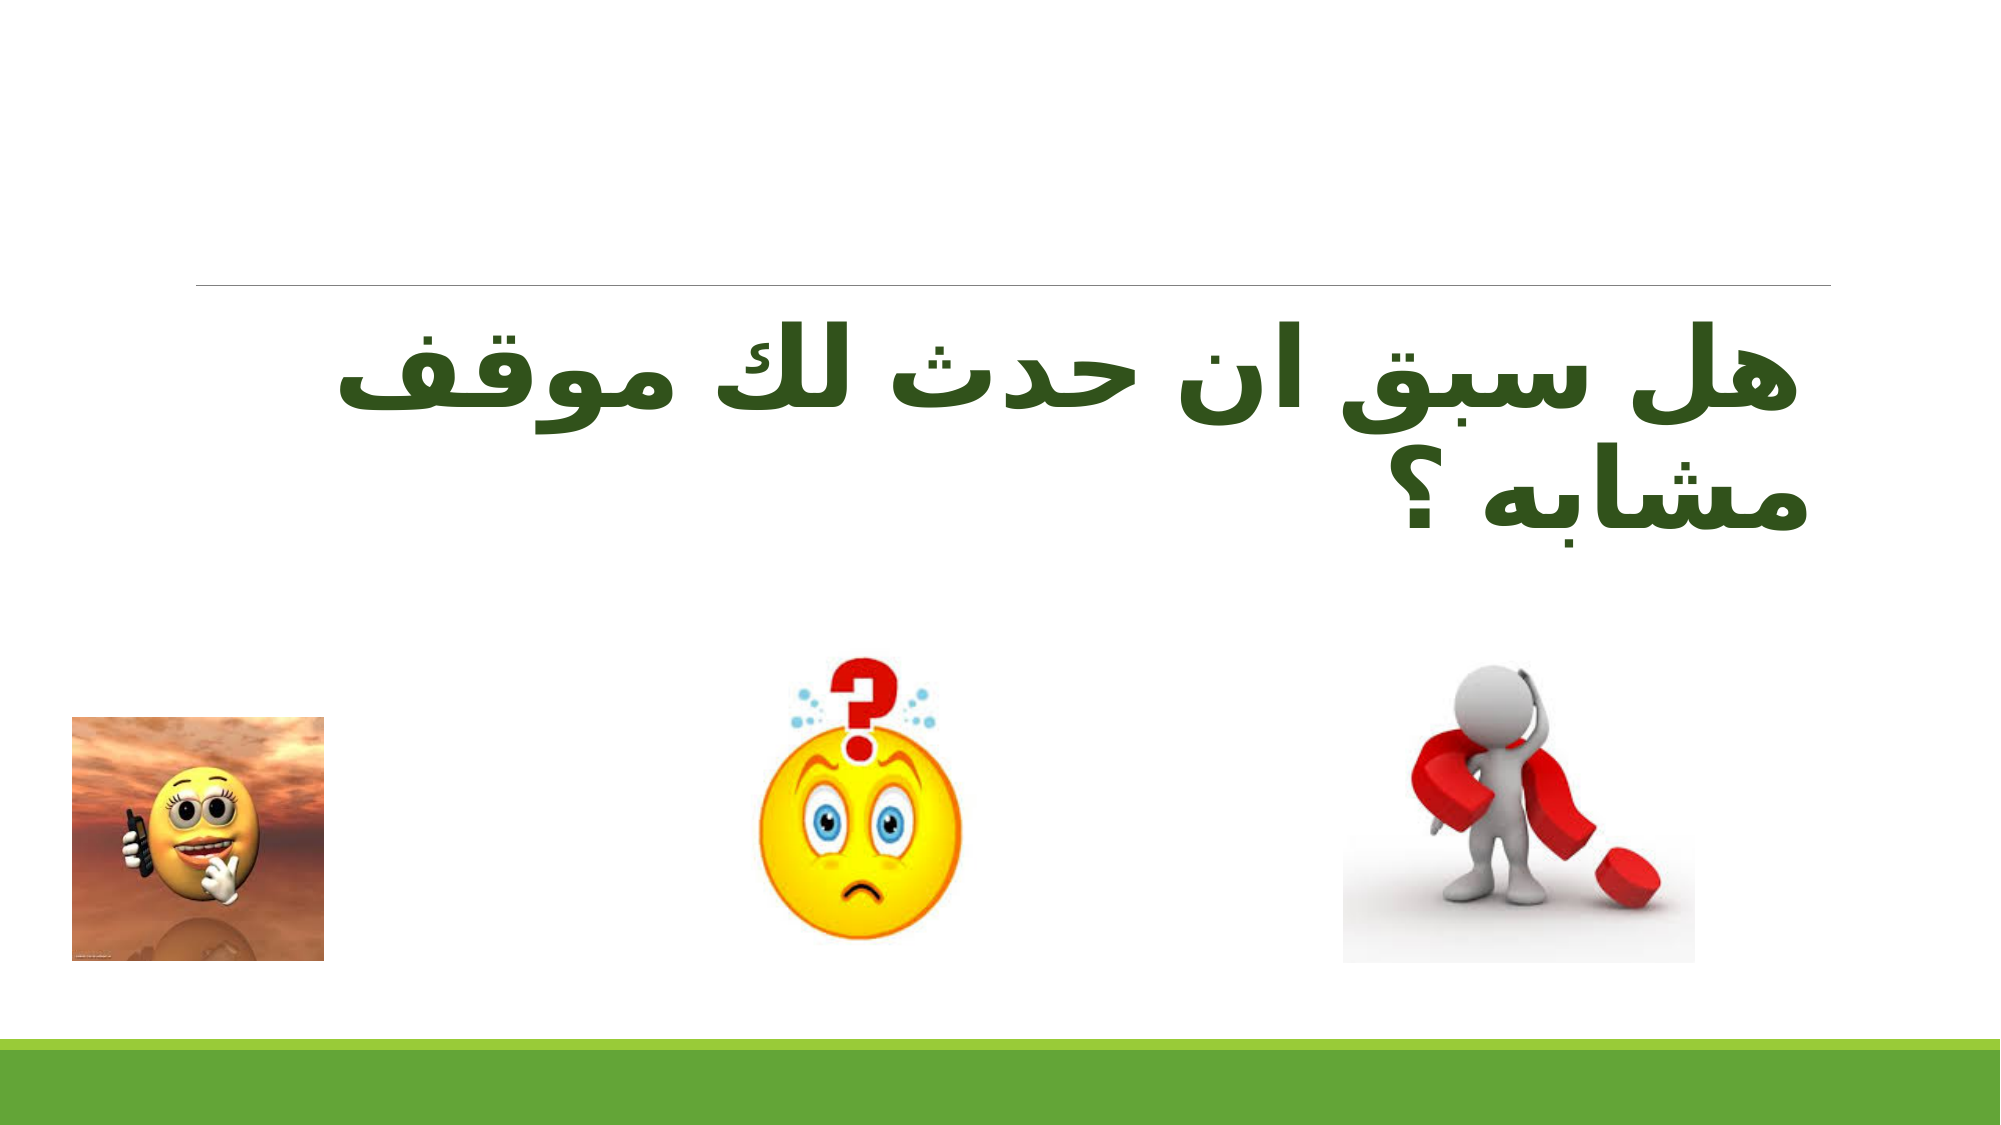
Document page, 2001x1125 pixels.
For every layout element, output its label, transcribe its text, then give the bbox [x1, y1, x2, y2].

list هل سبق ان حدث لك موقف مشابه ؟ [180, 302, 1830, 963]
picture [1343, 610, 1696, 963]
picture [72, 717, 324, 961]
picture [676, 631, 1052, 961]
